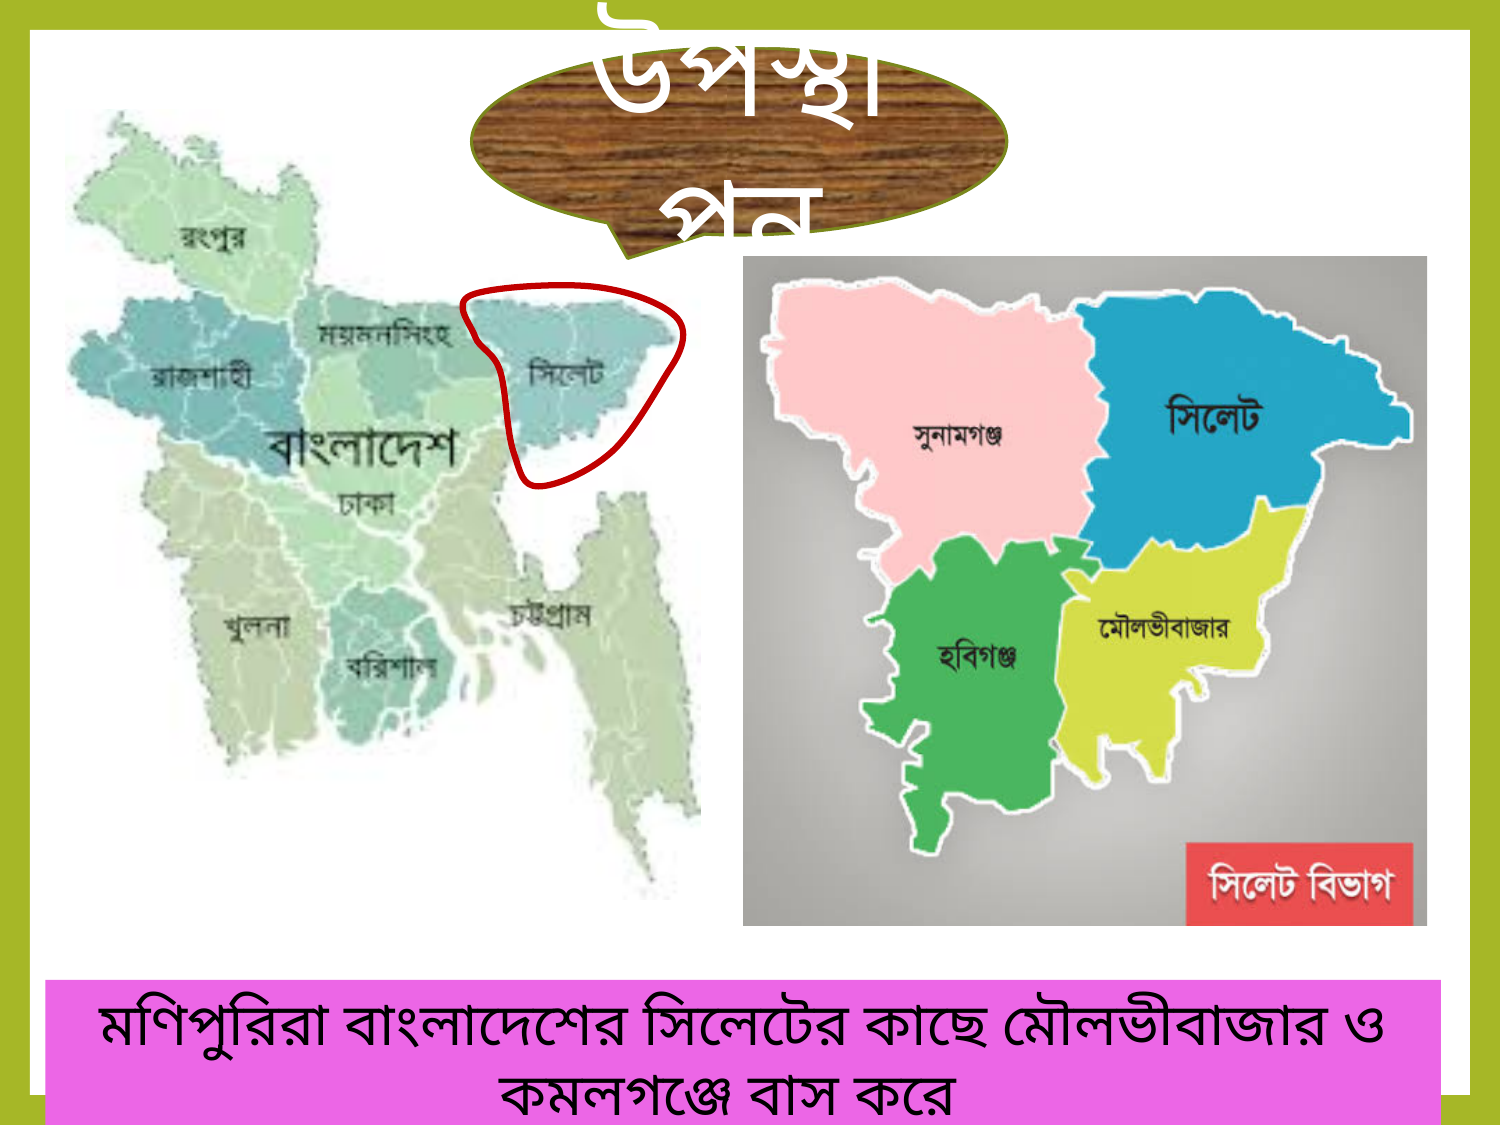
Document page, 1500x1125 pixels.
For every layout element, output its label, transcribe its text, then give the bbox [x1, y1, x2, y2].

picture [65, 108, 702, 901]
text_box উপস্থাপন [487, 46, 1009, 237]
picture [742, 256, 1428, 927]
text_box মণিপুরিরা বাংলাদেশের সিলেটের কাছে মৌলভীবাজার ও কমলগঞ্জে বাস করে [45, 979, 1441, 1125]
